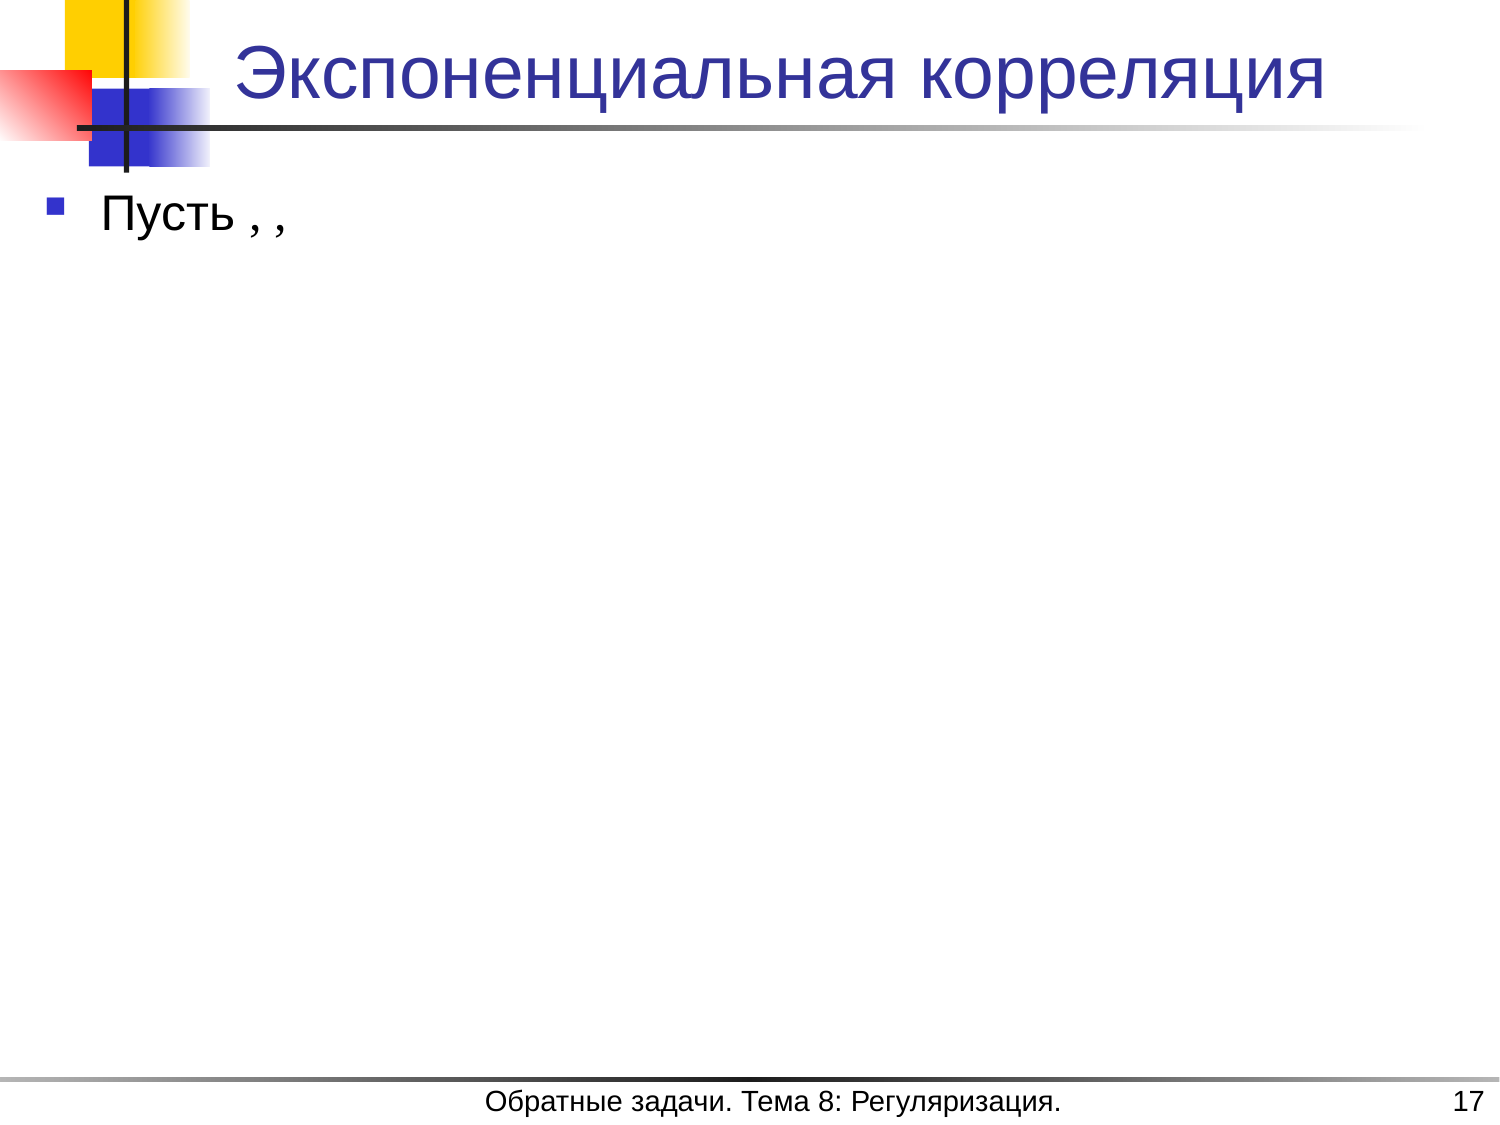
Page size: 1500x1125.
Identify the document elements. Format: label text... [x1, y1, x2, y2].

title Экспоненциальная корреляция [218, 0, 1474, 122]
slide_number 17 [1340, 1070, 1500, 1125]
footer Обратные задачи. Тема 8: Регуляризация. [253, 1070, 1294, 1125]
